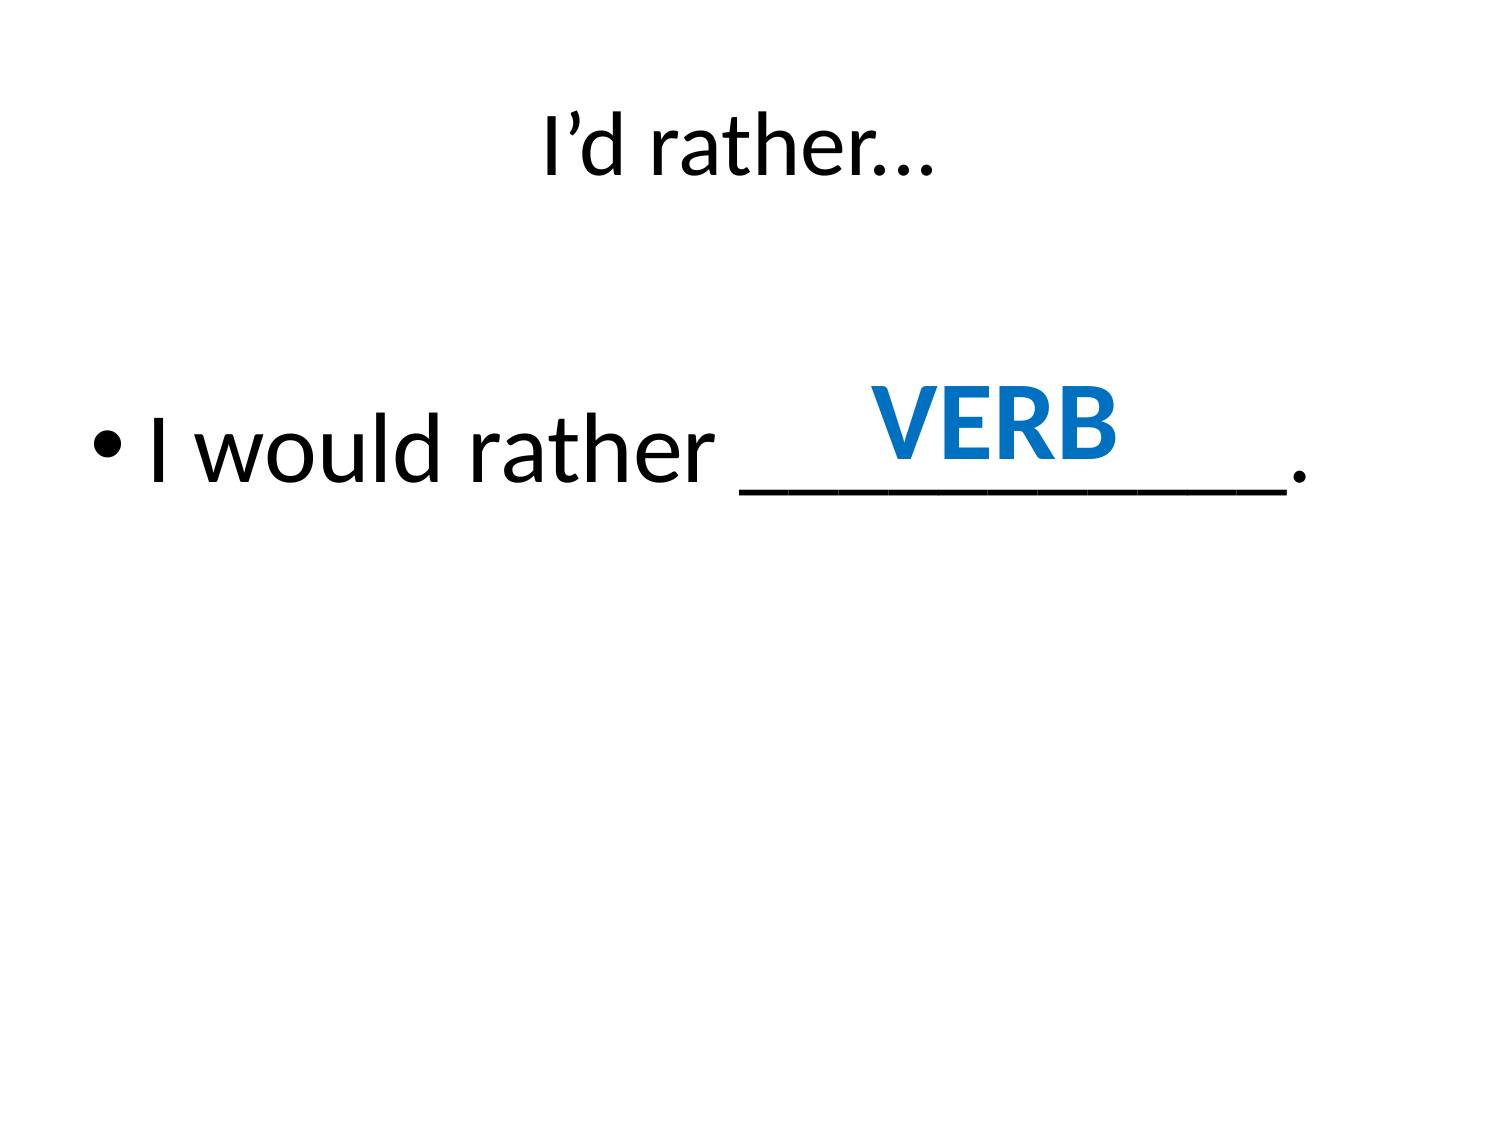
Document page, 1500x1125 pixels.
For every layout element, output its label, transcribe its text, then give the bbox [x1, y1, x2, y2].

text_box VERB [856, 339, 1135, 490]
title I’d rather... [75, 45, 1425, 233]
list I would rather ___________. [75, 375, 1425, 1005]
